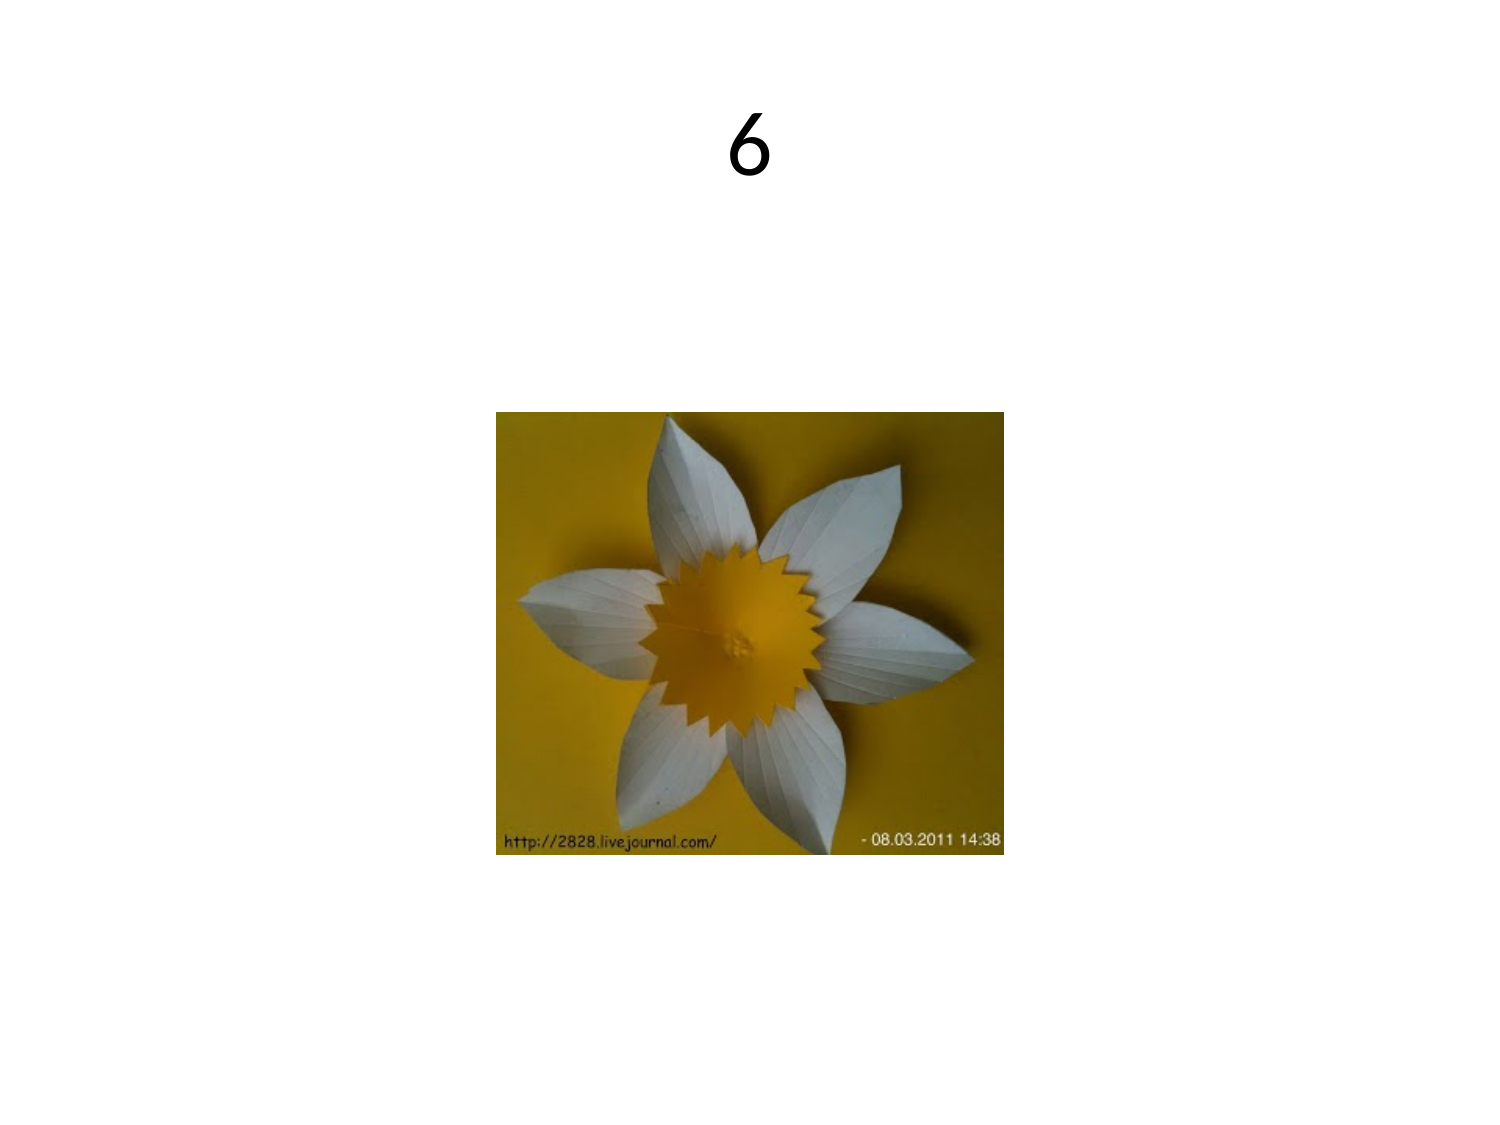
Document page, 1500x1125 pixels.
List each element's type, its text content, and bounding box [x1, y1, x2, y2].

title 6 [75, 45, 1425, 233]
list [495, 412, 1005, 855]
